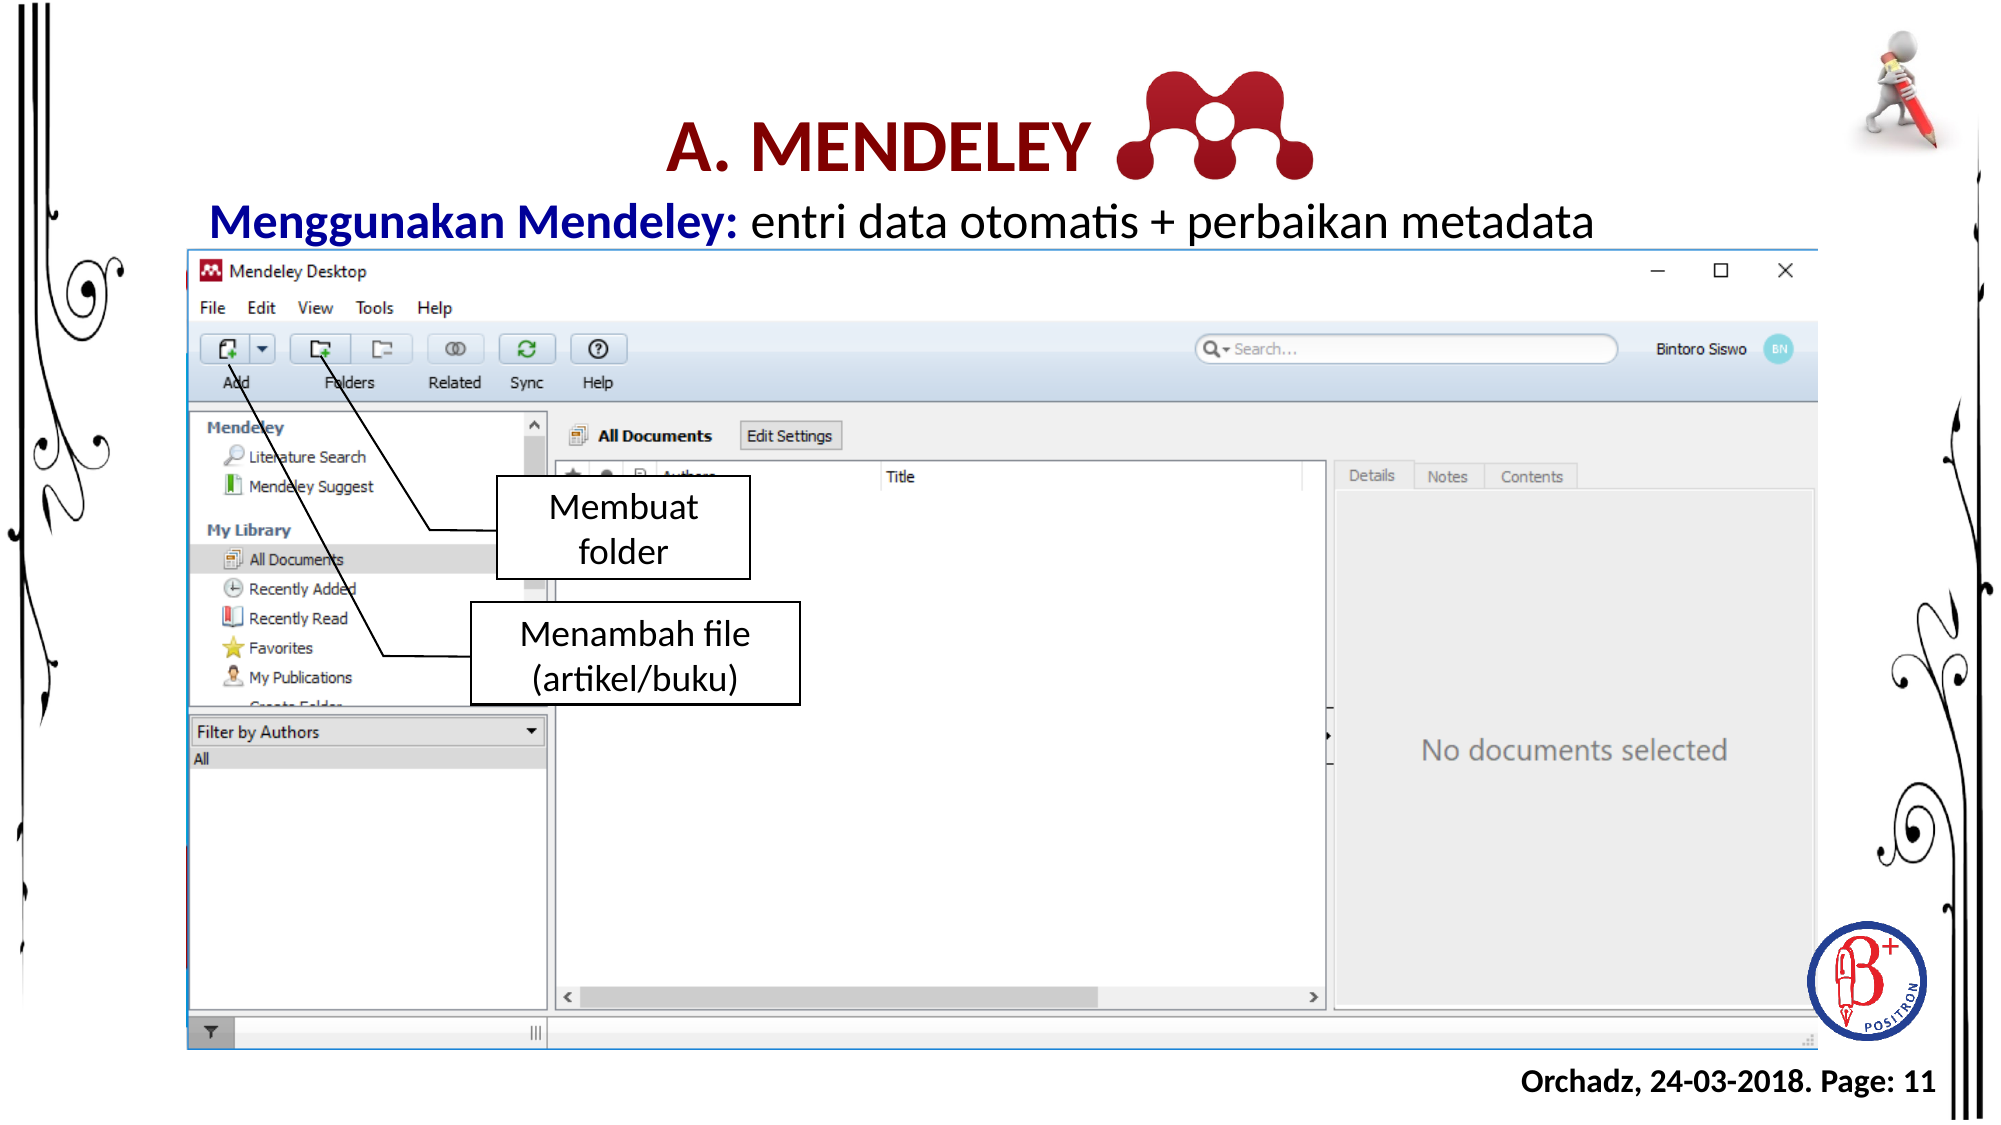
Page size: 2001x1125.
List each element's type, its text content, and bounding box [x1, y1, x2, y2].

picture [186, 23, 2000, 1119]
picture [0, 4, 185, 1010]
text_box Menggunakan Mendeley: entri data otomatis + perbaikan metadata [194, 181, 1611, 248]
picture [1111, 67, 1317, 187]
text_box Orchadz, 24-03-2018. Page: 11 [1506, 1051, 1974, 1107]
text_box A. MENDELEY [651, 44, 1107, 181]
